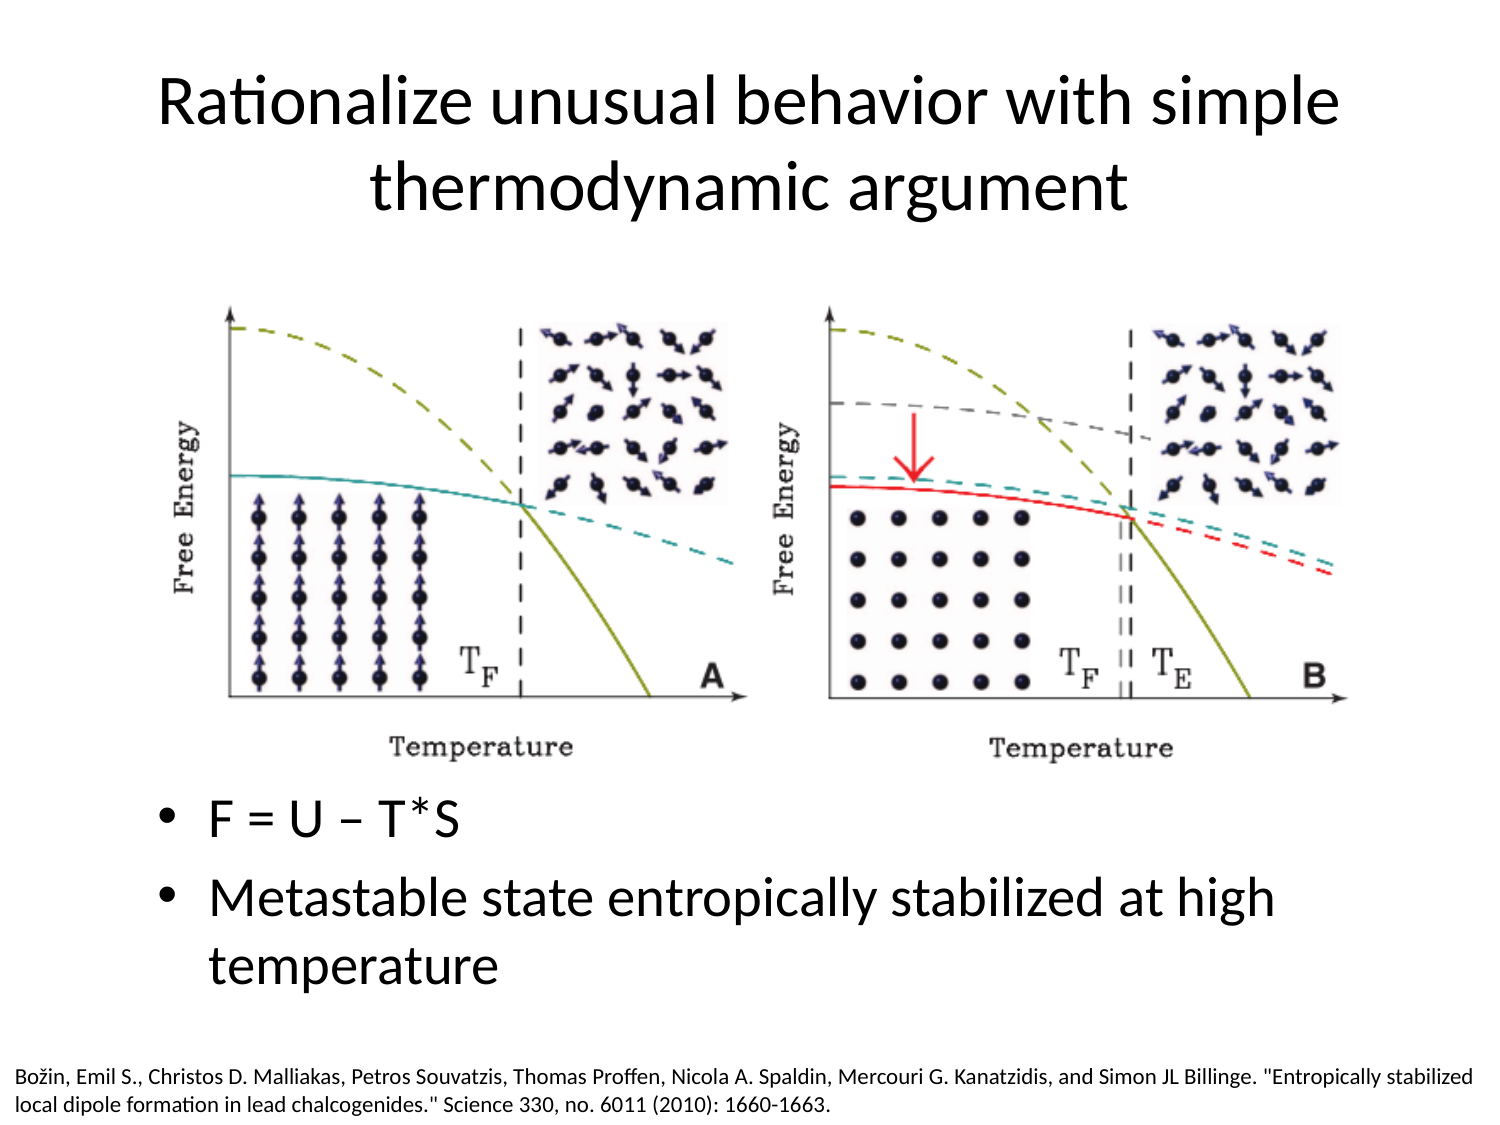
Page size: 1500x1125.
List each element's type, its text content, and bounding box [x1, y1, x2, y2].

picture [141, 278, 1380, 774]
text_box Božin, Emil S., Christos D. Malliakas, Petros Souvatzis, Thomas Proffen, Nicola A. Spaldin, Mercouri G. Kanatzidis, and Simon JL Billinge. "Entropically stabilized local dipole formation in lead chalcogenides." Science 330, no. 6011 (2010): 1660-1663. [0, 1054, 1500, 1124]
title Rationalize unusual behavior with simple thermodynamic argument [75, 45, 1425, 233]
list F = U – T*S Metastable state entropically stabilized at high temperature [142, 773, 1425, 1005]
